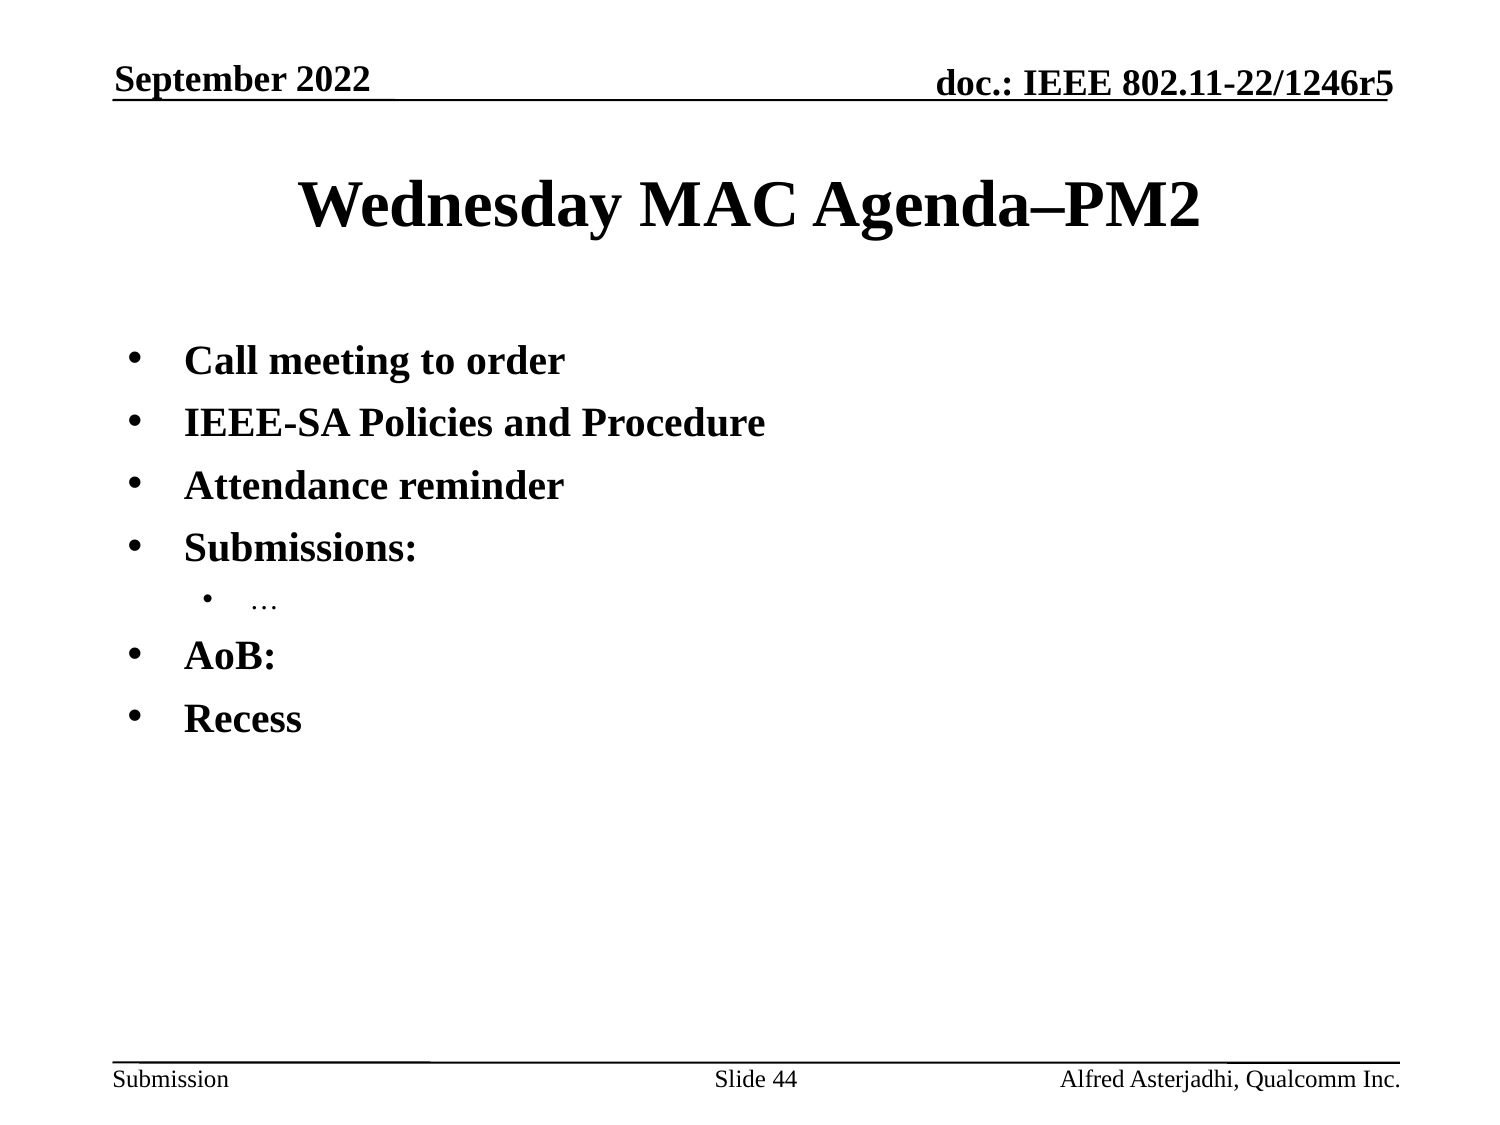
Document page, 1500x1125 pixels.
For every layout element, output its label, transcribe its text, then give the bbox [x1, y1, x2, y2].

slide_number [114, 54, 423, 100]
slide_number Slide 44 [712, 1061, 800, 1123]
list Call meeting to order IEEE-SA Policies and Procedure Attendance reminder Submissions: … AoB: Recess [112, 324, 1388, 1000]
footer Alfred Asterjadhi, Qualcomm Inc. [878, 1061, 1402, 1093]
title Wednesday MAC Agenda–PM2 [112, 112, 1388, 288]
